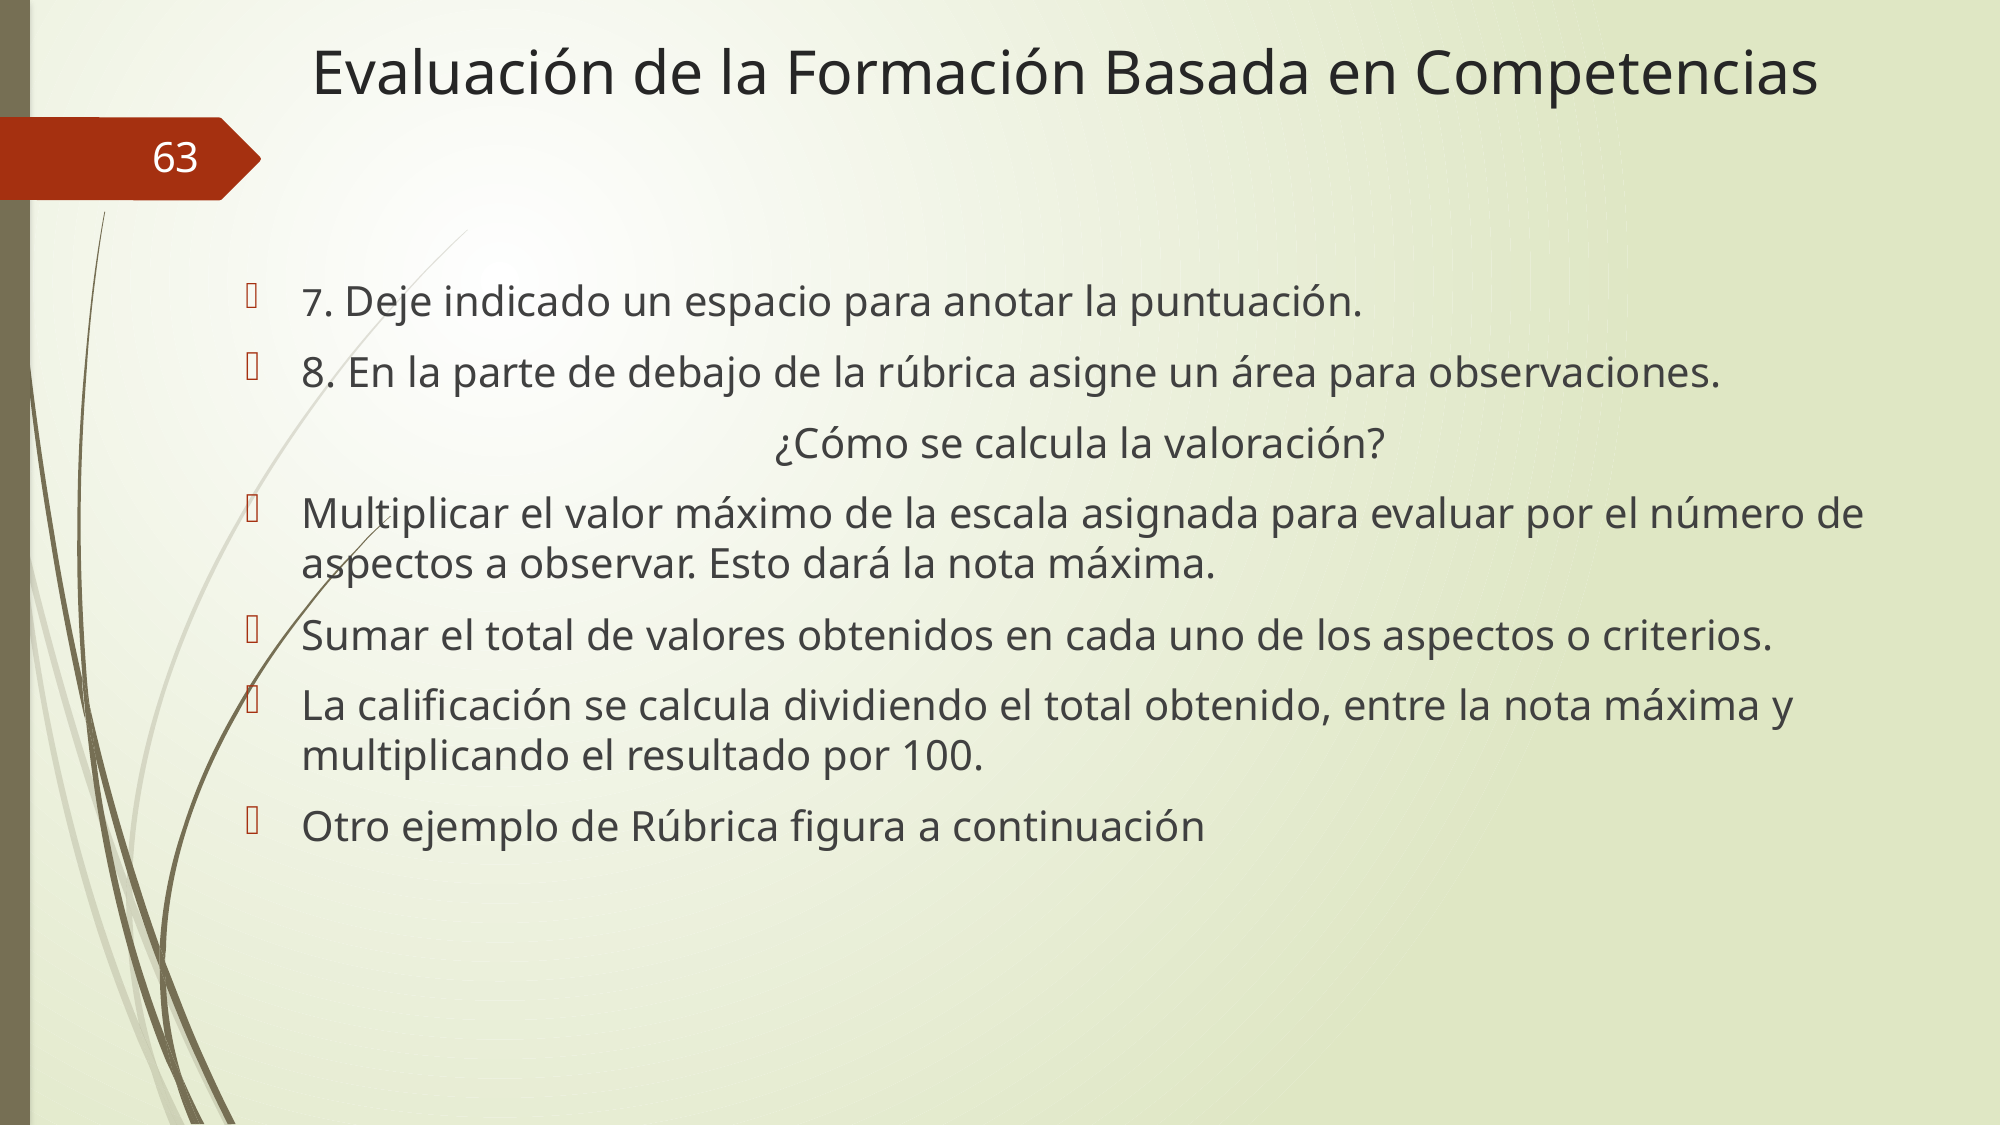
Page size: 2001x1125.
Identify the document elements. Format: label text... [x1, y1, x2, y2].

title Evaluación de la Formación Basada en Competencias [244, 26, 1888, 130]
slide_number 63 [87, 129, 216, 189]
list 7. Deje indicado un espacio para anotar la puntuación. 8. En la parte de debajo de la rúbrica asigne un área para observaciones. ¿Cómo se calcula la valoración? Multiplicar el valor máximo de la escala asignada para evaluar por el número de aspectos a observar. Esto dará la nota máxima. Sumar el total de valores obtenidos en cada uno de los aspectos o criterios. La calificación se calcula dividiendo el total obtenido, entre la nota máxima y multiplicando el resultado por 100. Otro ejemplo de Rúbrica figura a continuación [230, 267, 1931, 1125]
